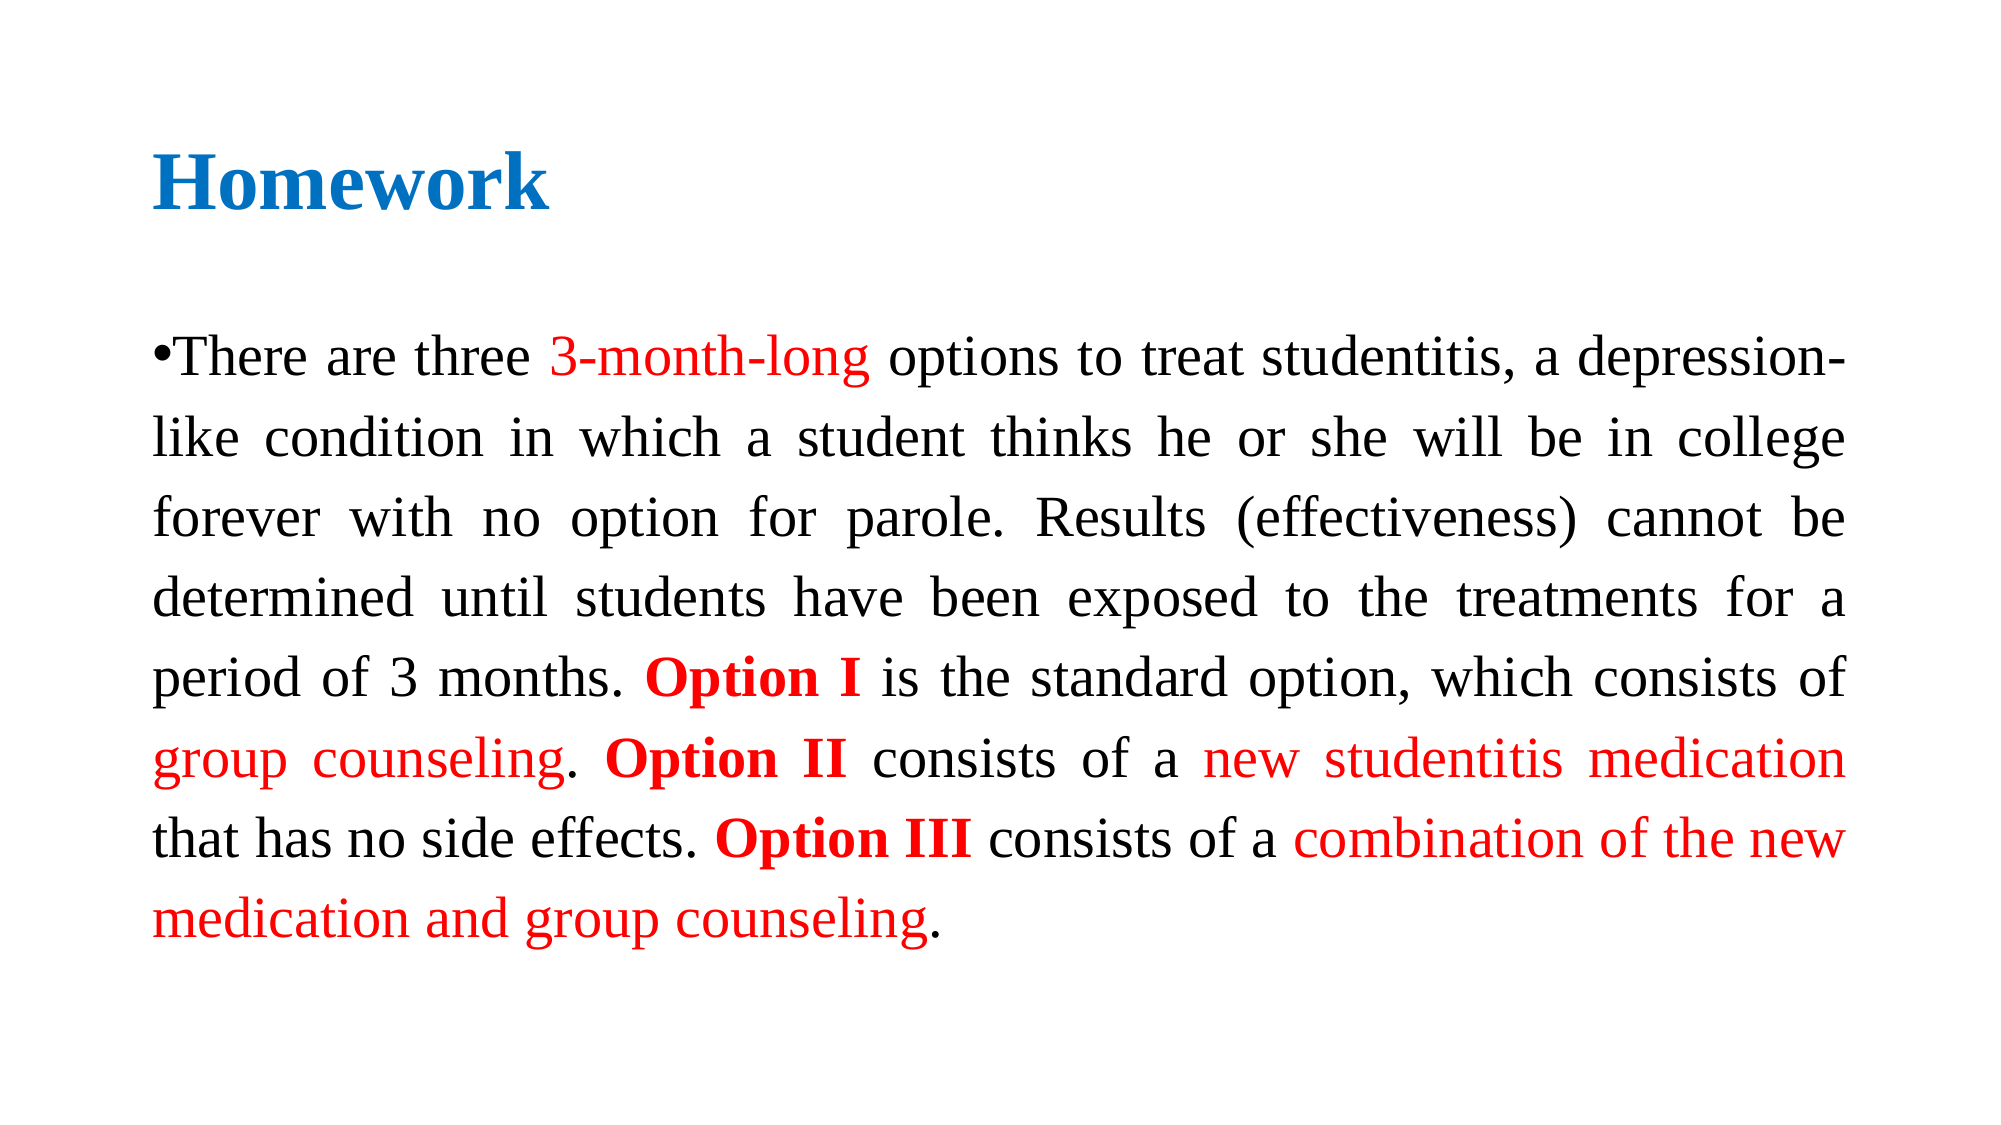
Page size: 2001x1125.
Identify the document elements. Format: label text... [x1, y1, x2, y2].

list There are three 3-month-long options to treat studentitis, a depression-like condition in which a student thinks he or she will be in college forever with no option for parole. Results (effectiveness) cannot be determined until students have been exposed to the treatments for a period of 3 months. Option I is the standard option, which consists of group counseling. Option II consists of a new studentitis medication that has no side effects. Option III consists of a combination of the new medication and group counseling. [137, 299, 1863, 1125]
title Homework [137, 59, 1863, 278]
